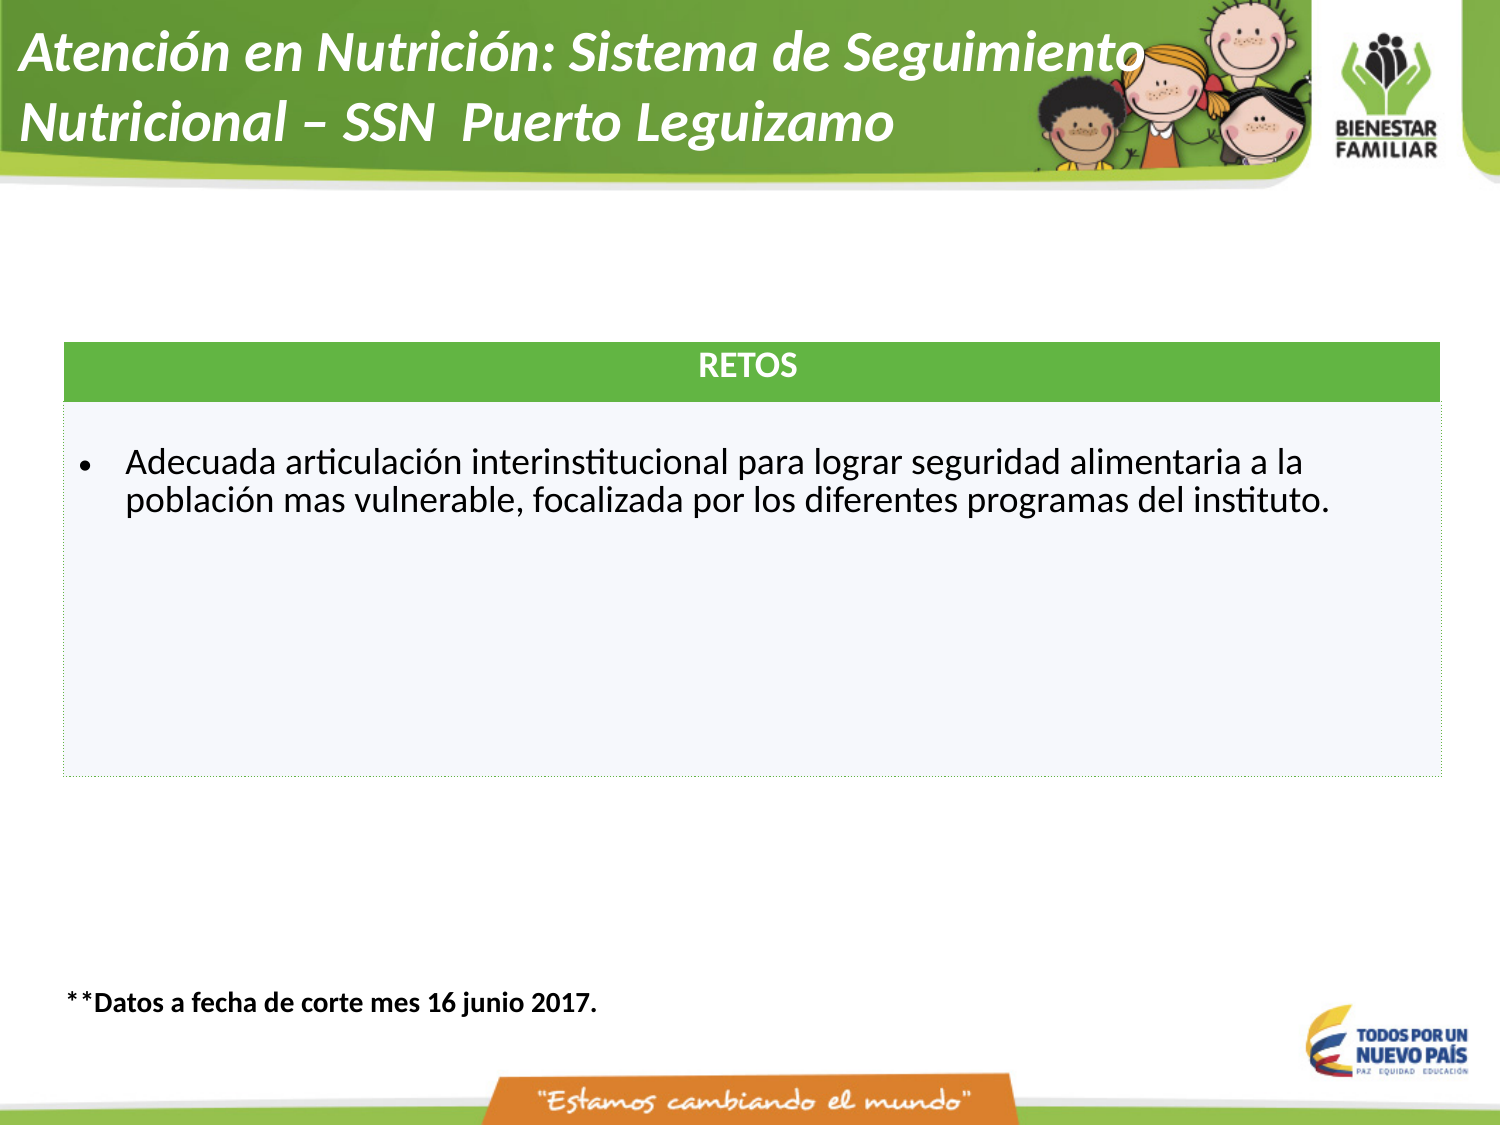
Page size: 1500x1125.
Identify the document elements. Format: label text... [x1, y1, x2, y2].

table_cell Adecuada articulación interinstitucional para lograr seguridad alimentaria a la población mas vulnerable, focalizada por los diferentes programas del instituto. [63, 402, 1441, 777]
text_box **Datos a fecha de corte mes 16 junio 2017. [50, 976, 614, 1026]
picture [0, 0, 1500, 1125]
table_header RETOS [64, 342, 1440, 402]
text_box Atención en Nutrición: Sistema de Seguimiento Nutricional – SSN Puerto Leguizamo [4, 6, 1241, 161]
